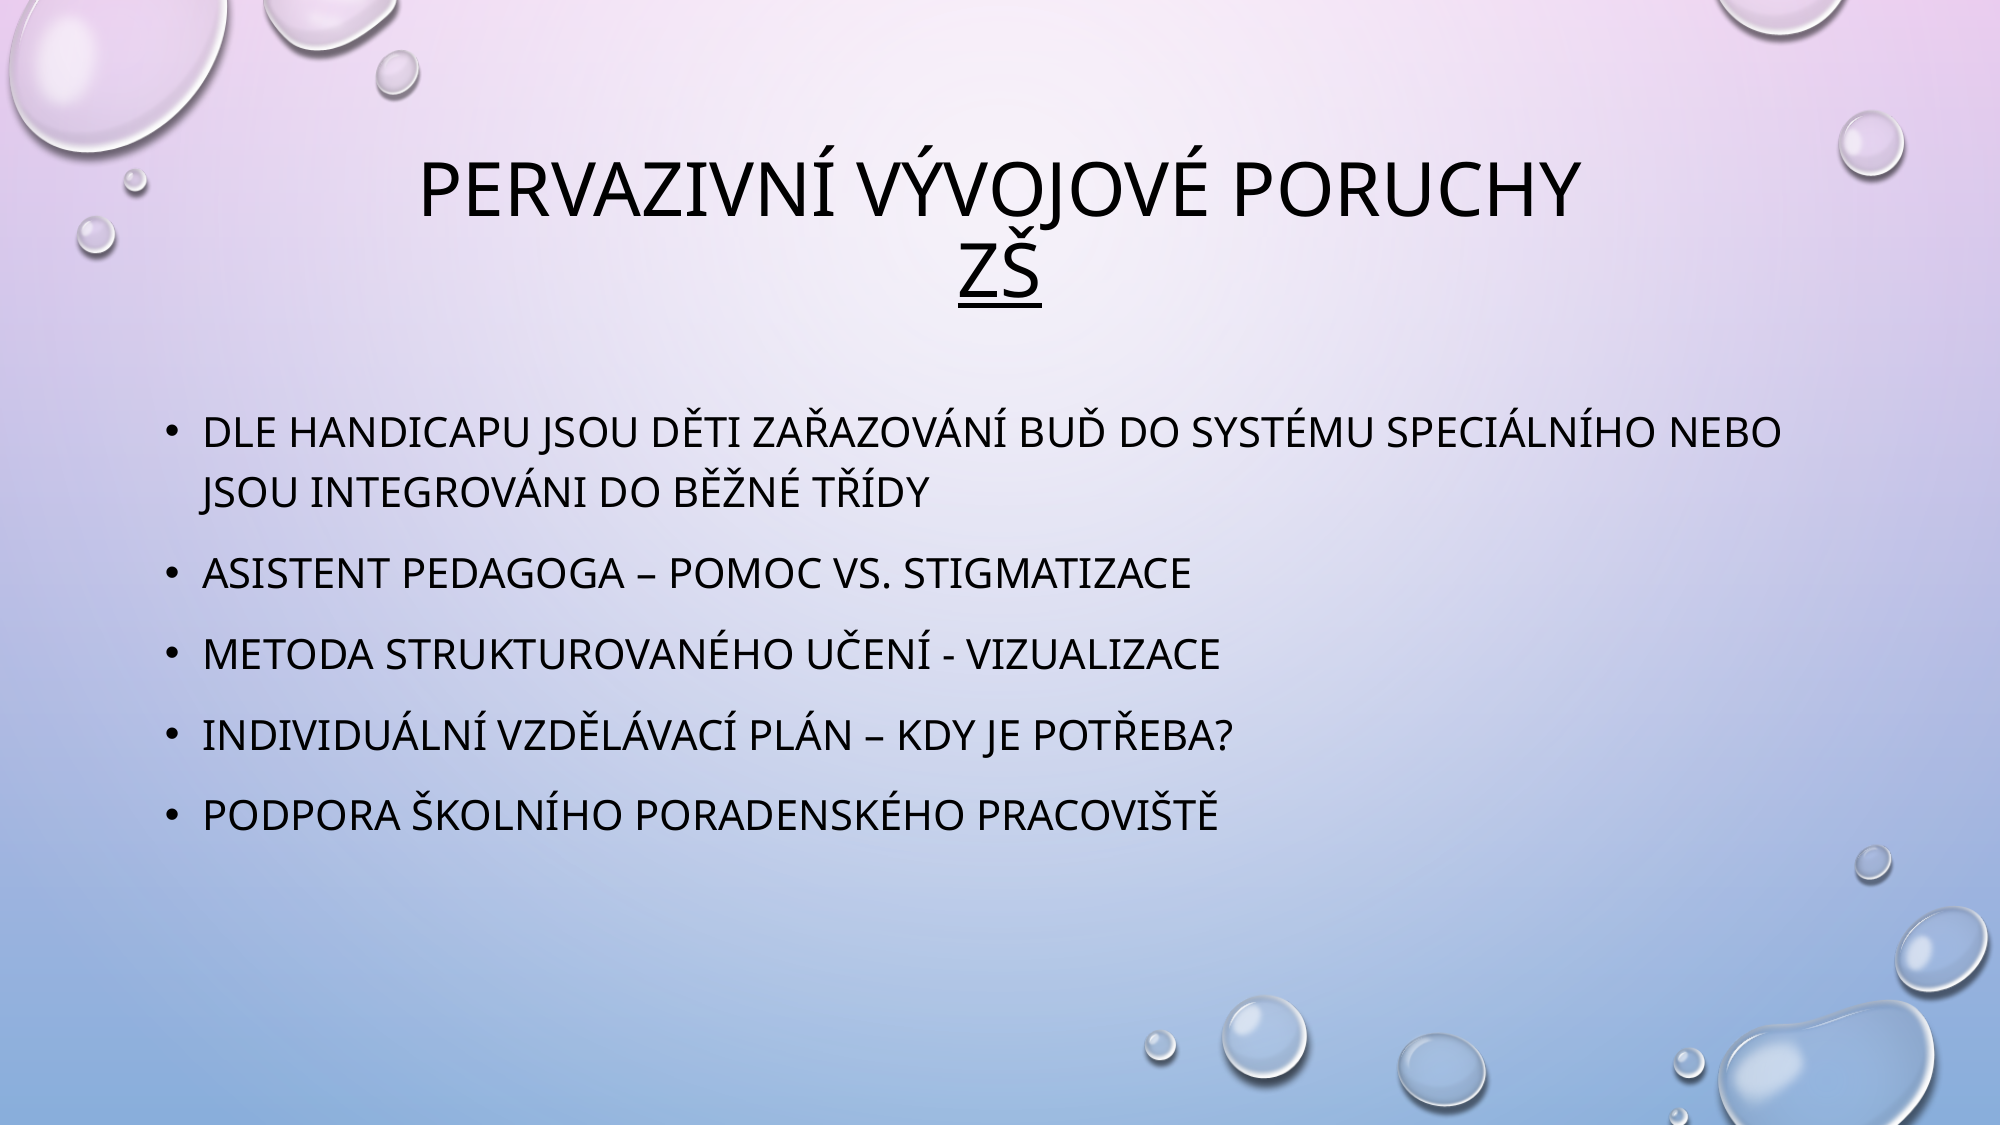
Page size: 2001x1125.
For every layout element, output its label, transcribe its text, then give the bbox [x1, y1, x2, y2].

list dle handicapu jsou děti zařazování buď do systému speciálního nebo jsou integrováni do běžné třídy asistent pedagoga – pomoc vs. stigmatizace metoda strukturovaného učení - vizualizace individuální vzdělávací plán – kdy je potřeba? Podpora školního poradenského pracoviště [149, 388, 1850, 950]
picture [0, 0, 2000, 1125]
title Pervazivní vývojové poruchy Zš [149, 101, 1851, 364]
